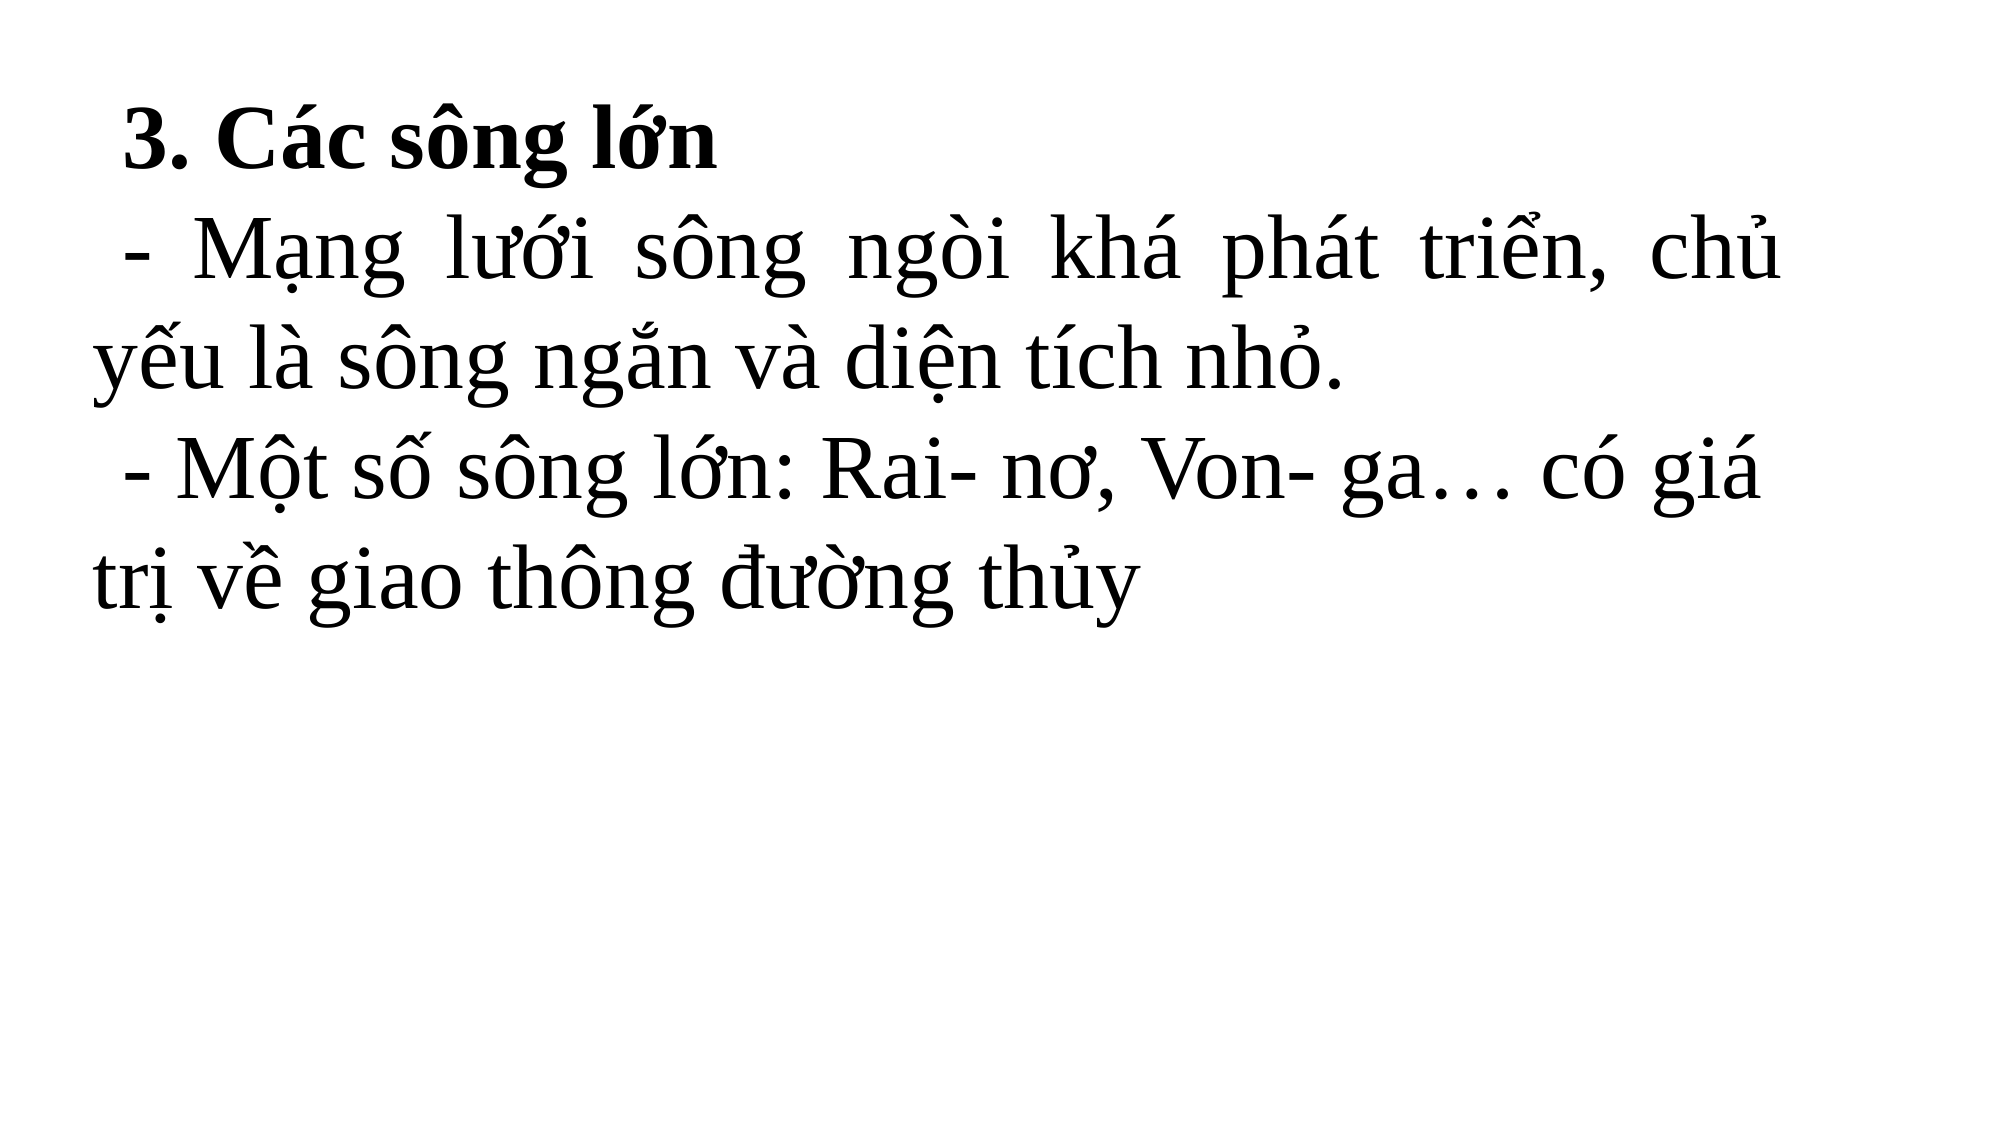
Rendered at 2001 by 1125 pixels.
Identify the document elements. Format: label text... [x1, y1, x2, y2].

text_box 3. Các sông lớn - Mạng lưới sông ngòi khá phát triển, chủ yếu là sông ngắn và diện tích nhỏ. - Một số sông lớn: Rai- nơ, Von- ga… có giá trị về giao thông đường thủy [78, 69, 1800, 634]
